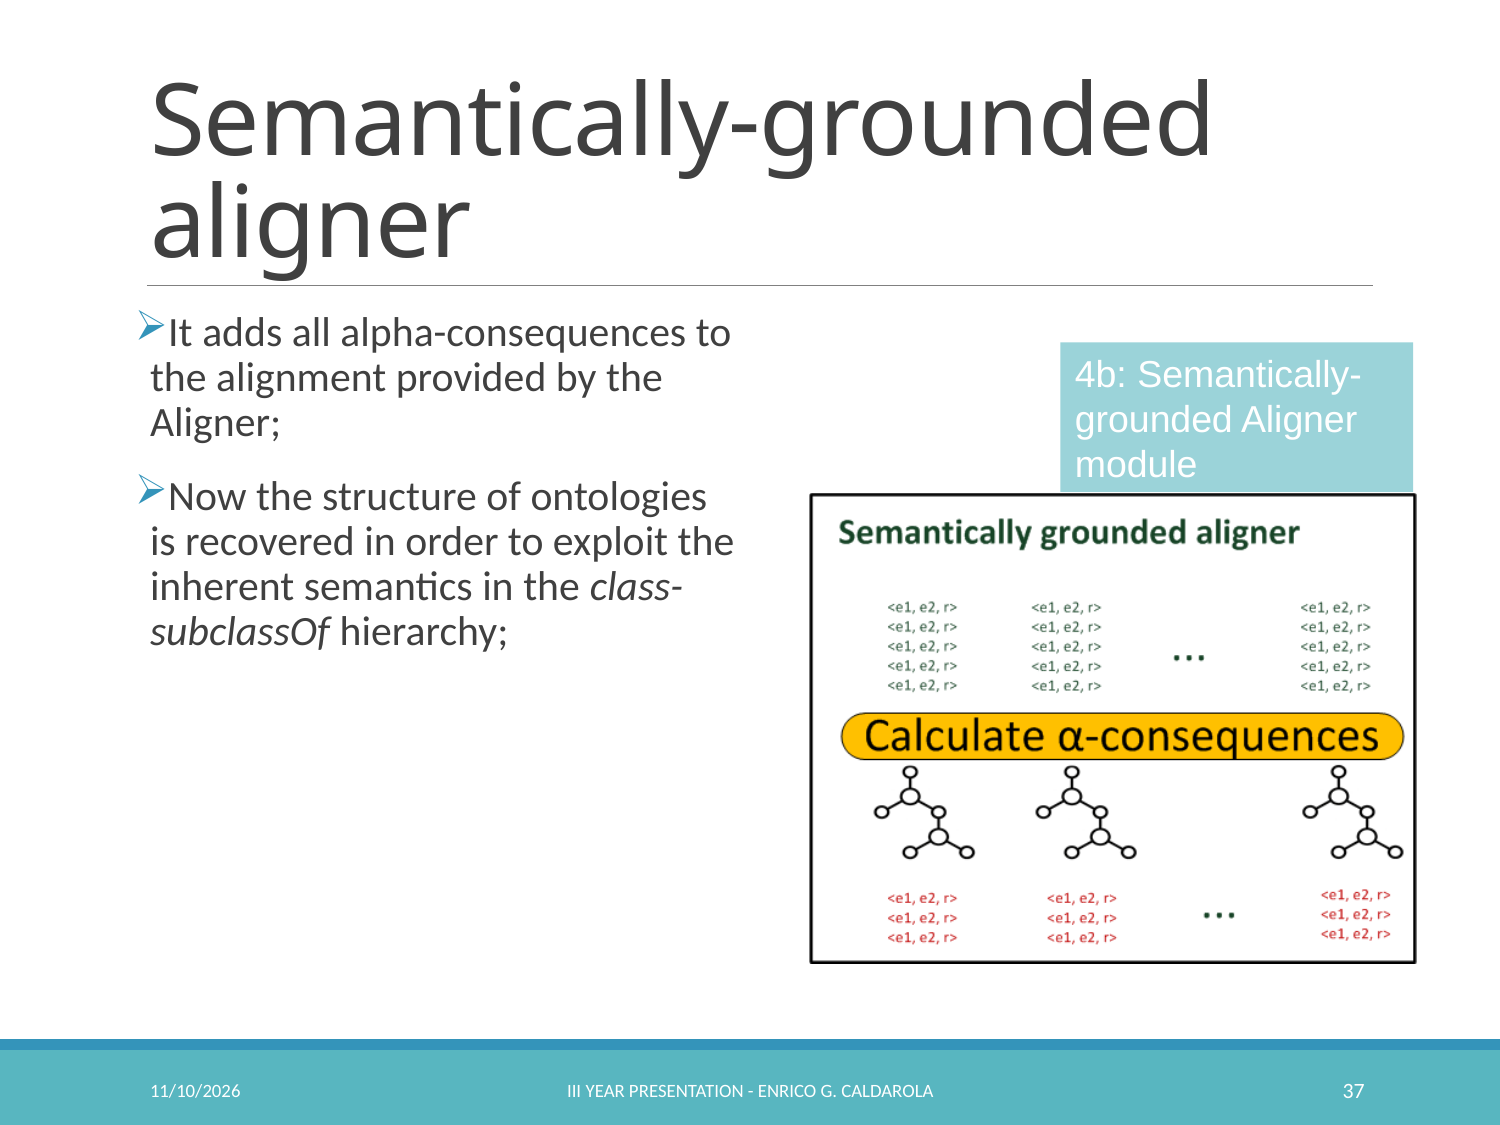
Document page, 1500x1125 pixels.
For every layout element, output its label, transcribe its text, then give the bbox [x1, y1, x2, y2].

list It adds all alpha-consequences to the alignment provided by the Aligner; Now the structure of ontologies is recovered in order to exploit the inherent semantics in the class-subclassOf hierarchy; [135, 302, 743, 681]
title Semantically-grounded aligner [135, 47, 1373, 285]
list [808, 493, 1417, 965]
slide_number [135, 1059, 440, 1120]
footer III Year Presentation - Enrico G. Caldarola [453, 1059, 1047, 1120]
text_box 4b: Semantically-grounded Aligner module [1060, 342, 1414, 490]
slide_number 37 [1218, 1059, 1380, 1120]
